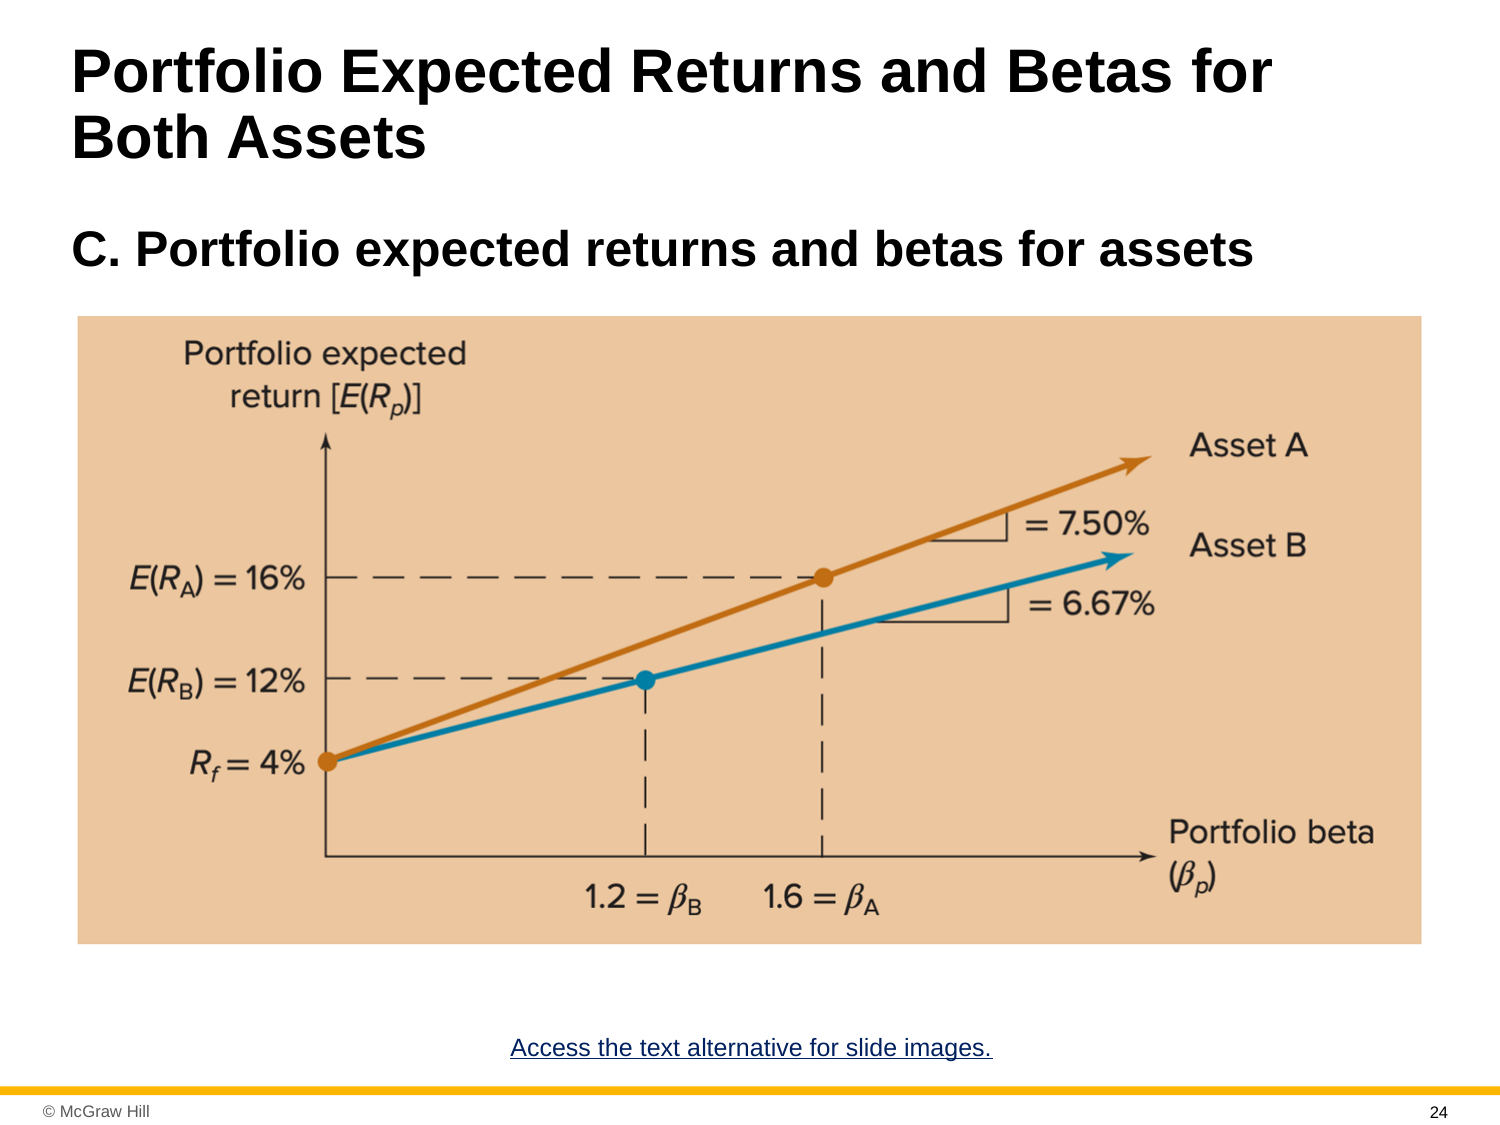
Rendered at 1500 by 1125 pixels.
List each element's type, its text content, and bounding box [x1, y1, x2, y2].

title Portfolio Expected Returns and Betas for Both Assets [56, 31, 1444, 180]
list Access the text alternative for slide images. [486, 1031, 1018, 1069]
picture [74, 316, 1425, 946]
slide_number 24 [1415, 1094, 1474, 1122]
list C. Portfolio expected returns and betas for assets [56, 209, 1444, 284]
